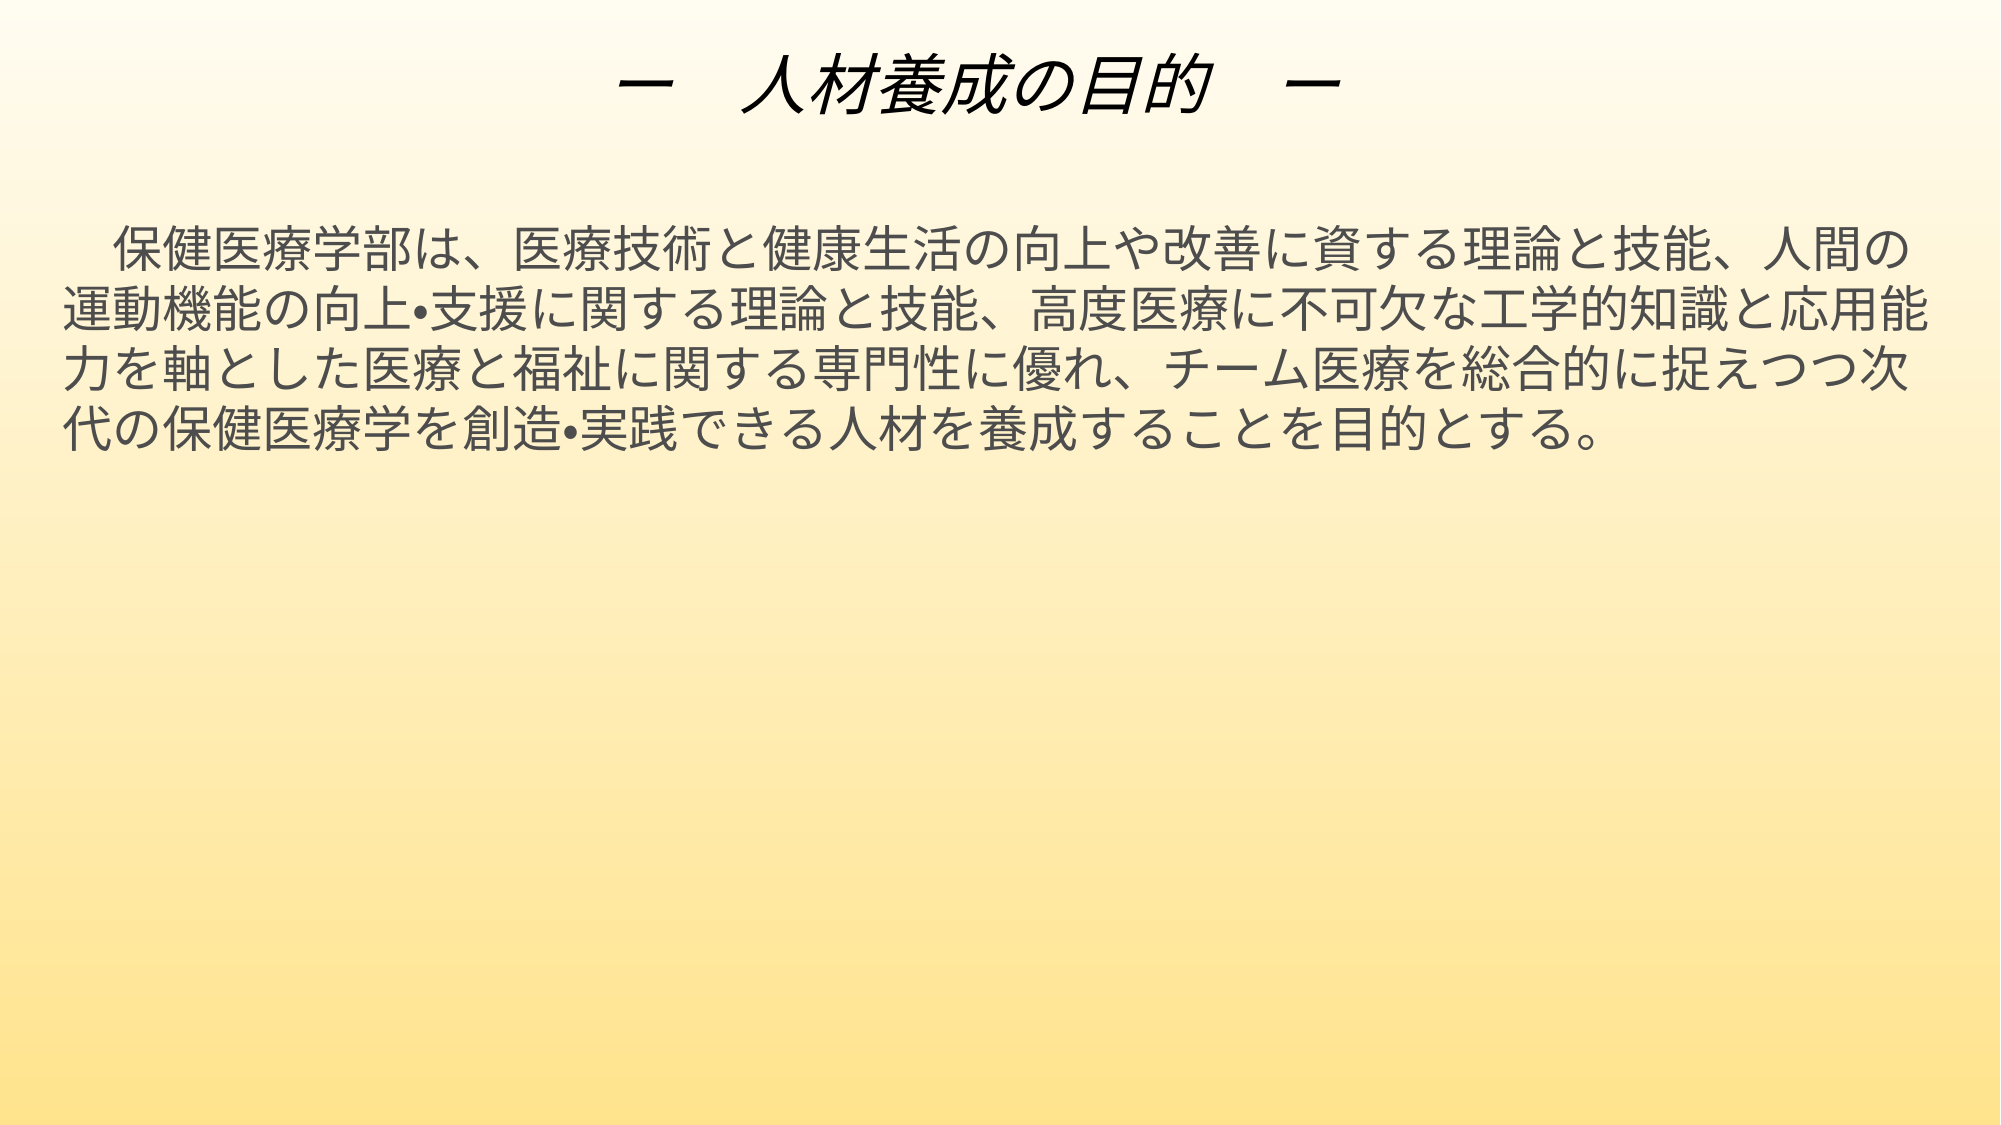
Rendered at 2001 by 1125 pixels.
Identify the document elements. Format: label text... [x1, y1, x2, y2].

text_box 保健医療学部は、医療技術と健康生活の向上や改善に資する理論と技能、人間の運動機能の向上・支援に関する理論と技能、高度医療に不可欠な工学的知識と応用能力を軸とした医療と福祉に関する専門性に優れ、チーム医療を総合的に捉えつつ次代の保健医療学を創造・実践できる人材を養成することを目的とする。 [47, 210, 1952, 466]
text_box ー 人材養成の目的 ー [496, 35, 1451, 130]
